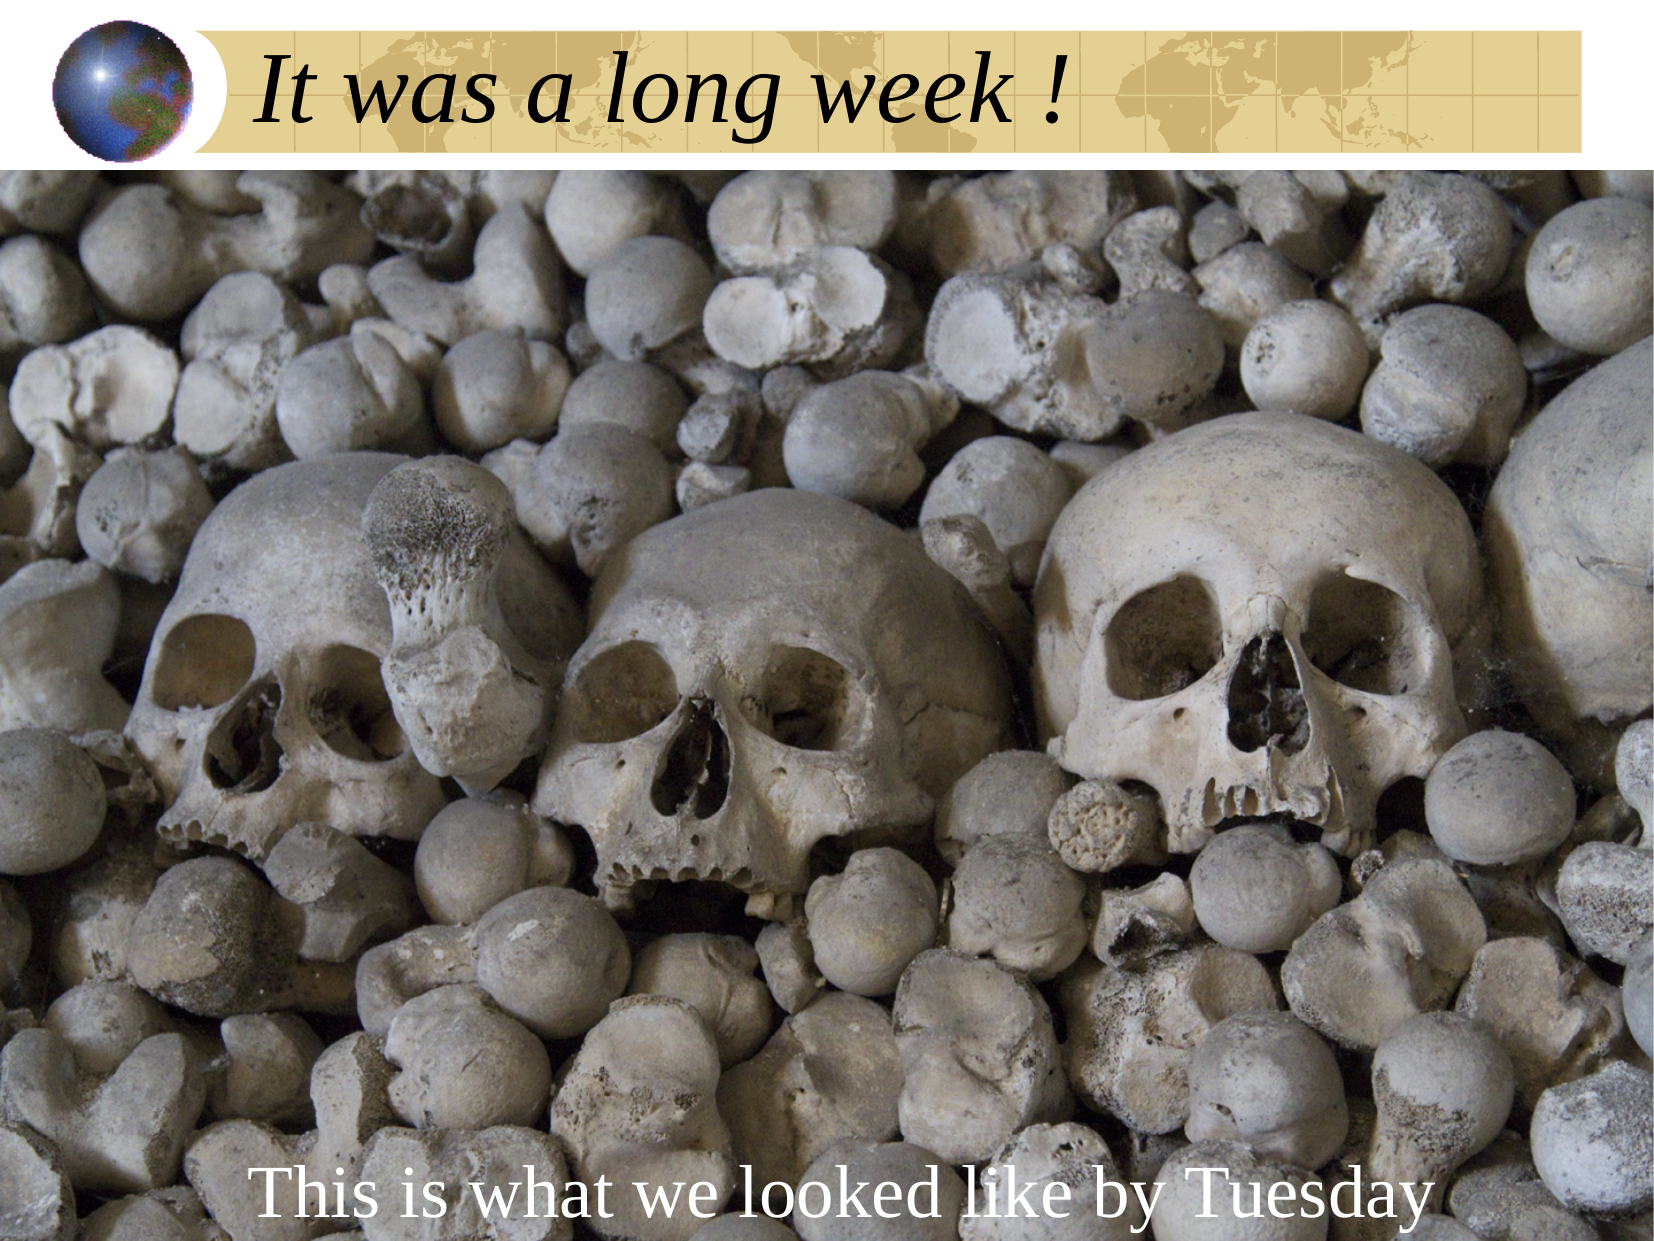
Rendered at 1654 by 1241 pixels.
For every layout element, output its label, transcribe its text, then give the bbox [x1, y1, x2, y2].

picture [47, 15, 209, 167]
picture [0, 169, 1654, 1241]
text_box It was a long week ! [239, 32, 1277, 151]
